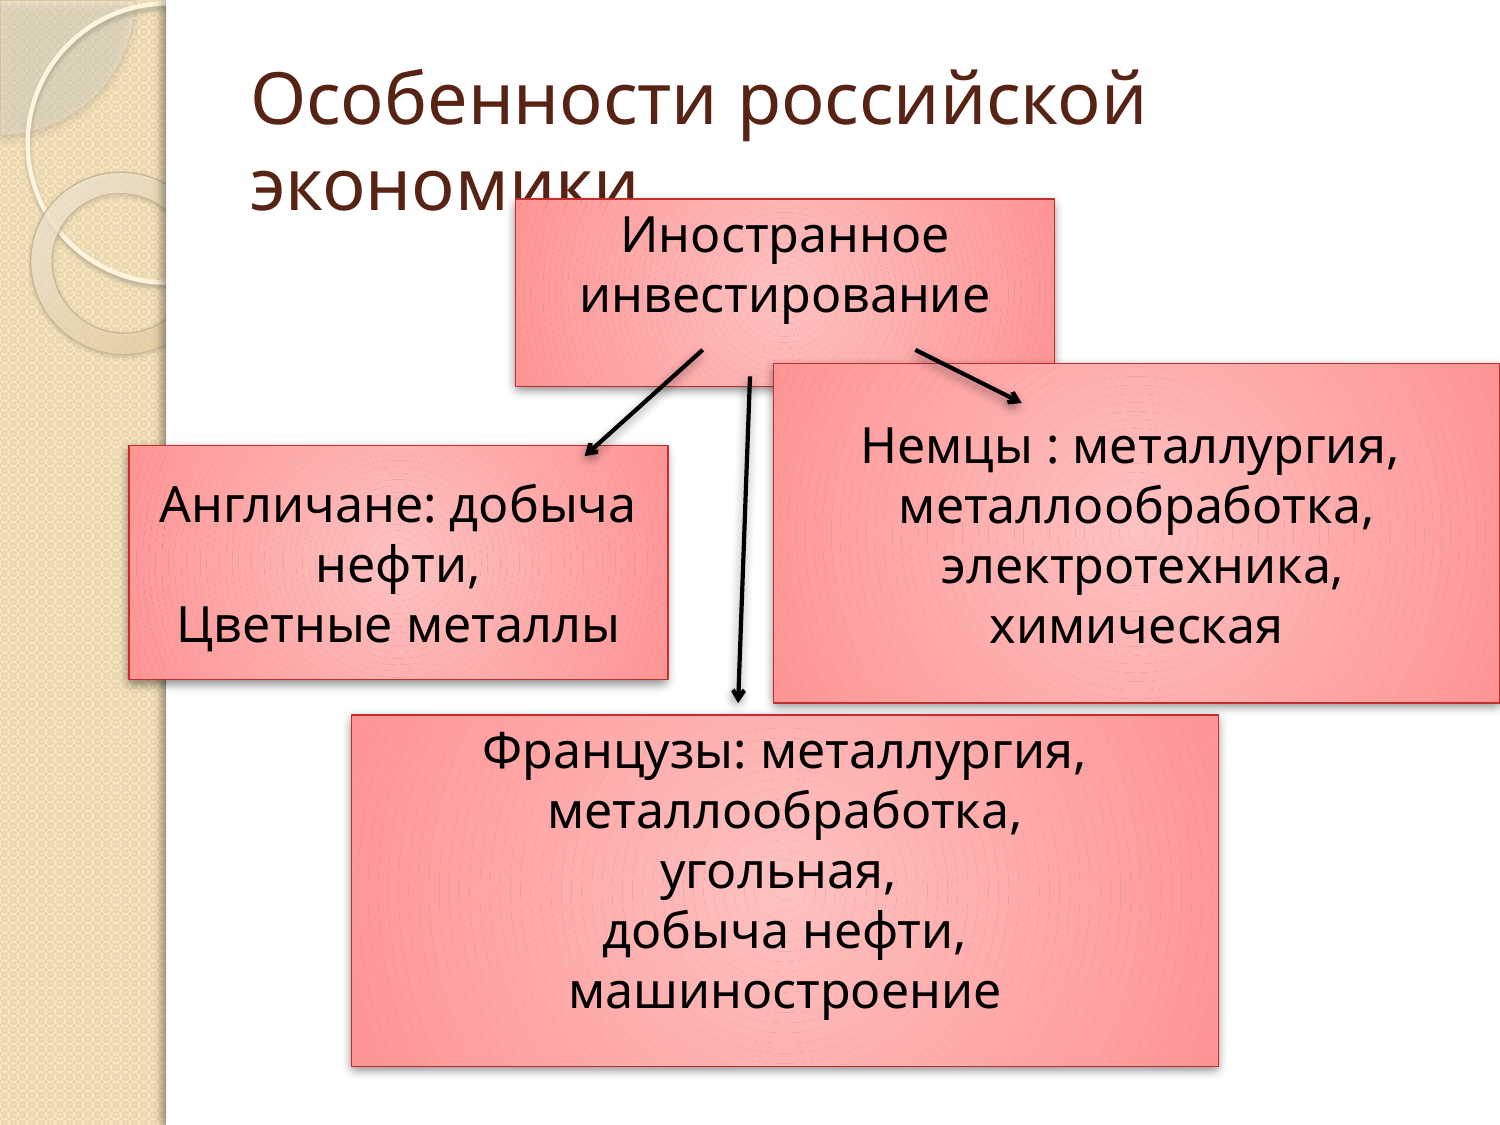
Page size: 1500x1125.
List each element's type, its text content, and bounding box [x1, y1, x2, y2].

title Особенности российской экономики [235, 45, 1466, 233]
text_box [915, 349, 1022, 404]
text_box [737, 376, 751, 704]
text_box Иностранное инвестирование [515, 198, 1055, 387]
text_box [584, 349, 703, 457]
text_box Французы: металлургия, металлообработка, угольная, добыча нефти, машиностроение [351, 714, 1219, 1067]
text_box Немцы : металлургия, металлообработка, электротехника, химическая [773, 363, 1500, 704]
text_box Англичане: добыча нефти, Цветные металлы [128, 445, 669, 680]
